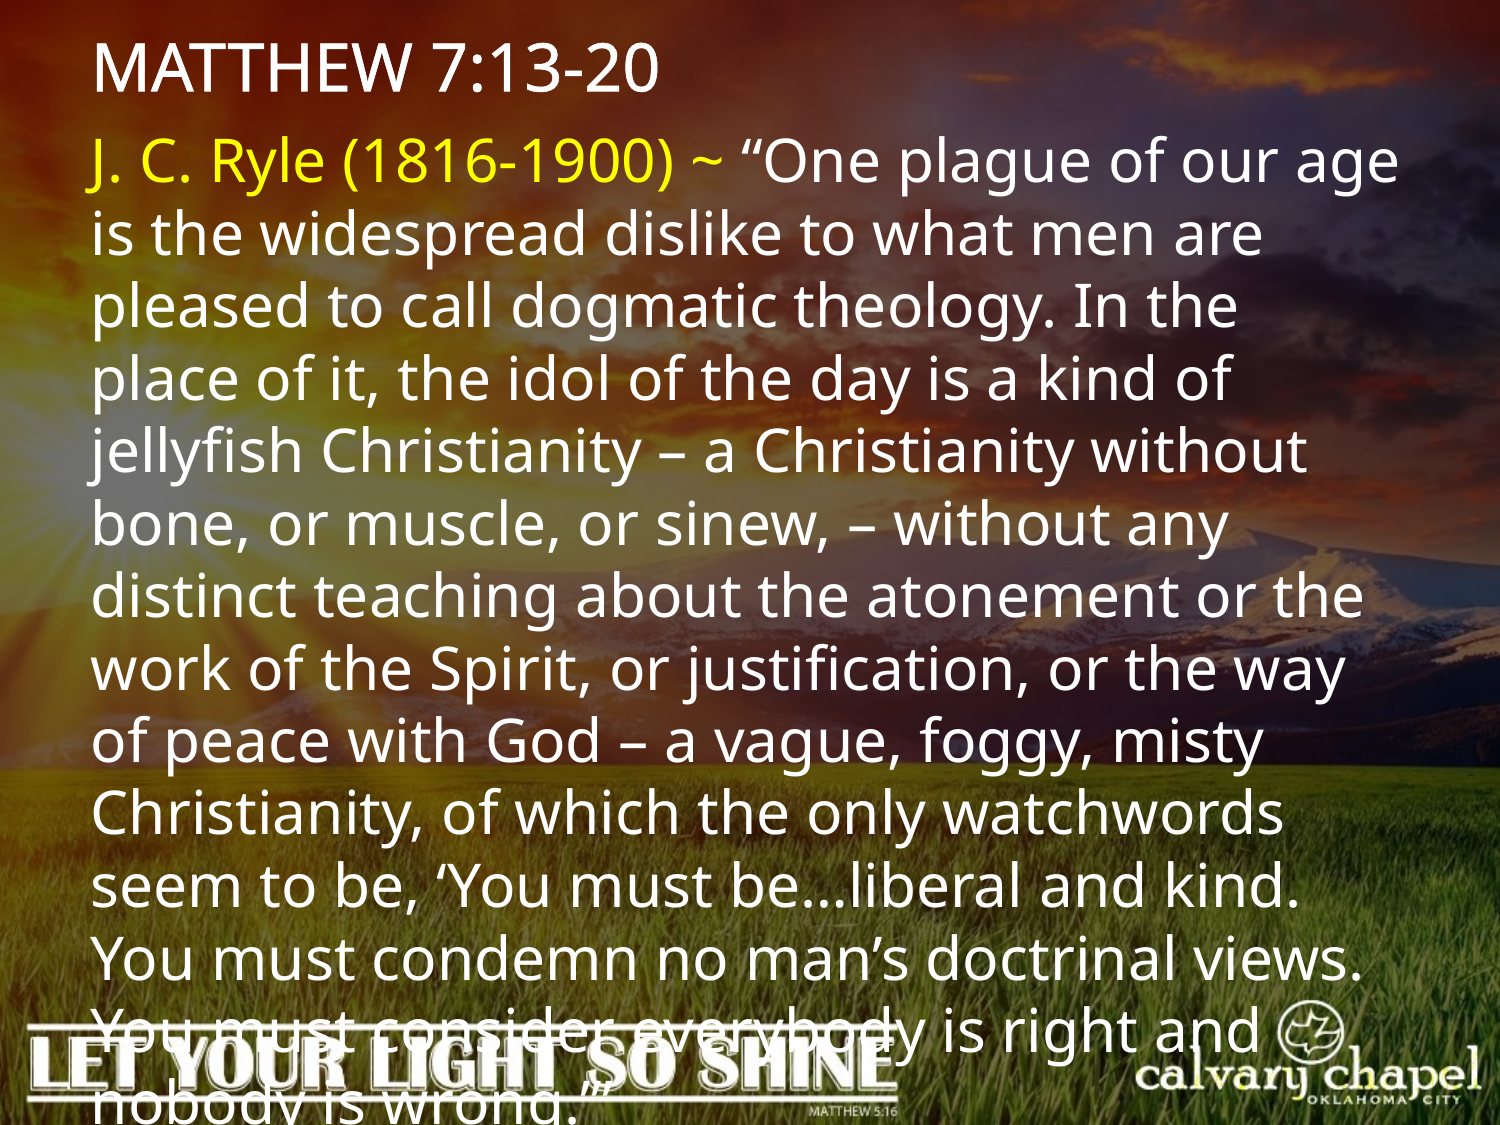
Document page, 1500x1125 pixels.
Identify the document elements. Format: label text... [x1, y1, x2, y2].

picture [0, 0, 1500, 1125]
text_box MATTHEW 7:13-20 [75, 17, 1354, 112]
text_box J. C. Ryle (1816-1900) ~ “One plague of our age is the widespread dislike to what men are pleased to call dogmatic theology. In the place of it, the idol of the day is a kind of jellyfish Christianity – a Christianity without bone, or muscle, or sinew, – without any distinct teaching about the atonement or the work of the Spirit, or justification, or the way of peace with God – a vague, foggy, misty Christianity, of which the only watchwords seem to be, ‘You must be…liberal and kind. You must condemn no man’s doctrinal views. You must consider everybody is right and nobody is wrong.’” [75, 115, 1421, 1125]
